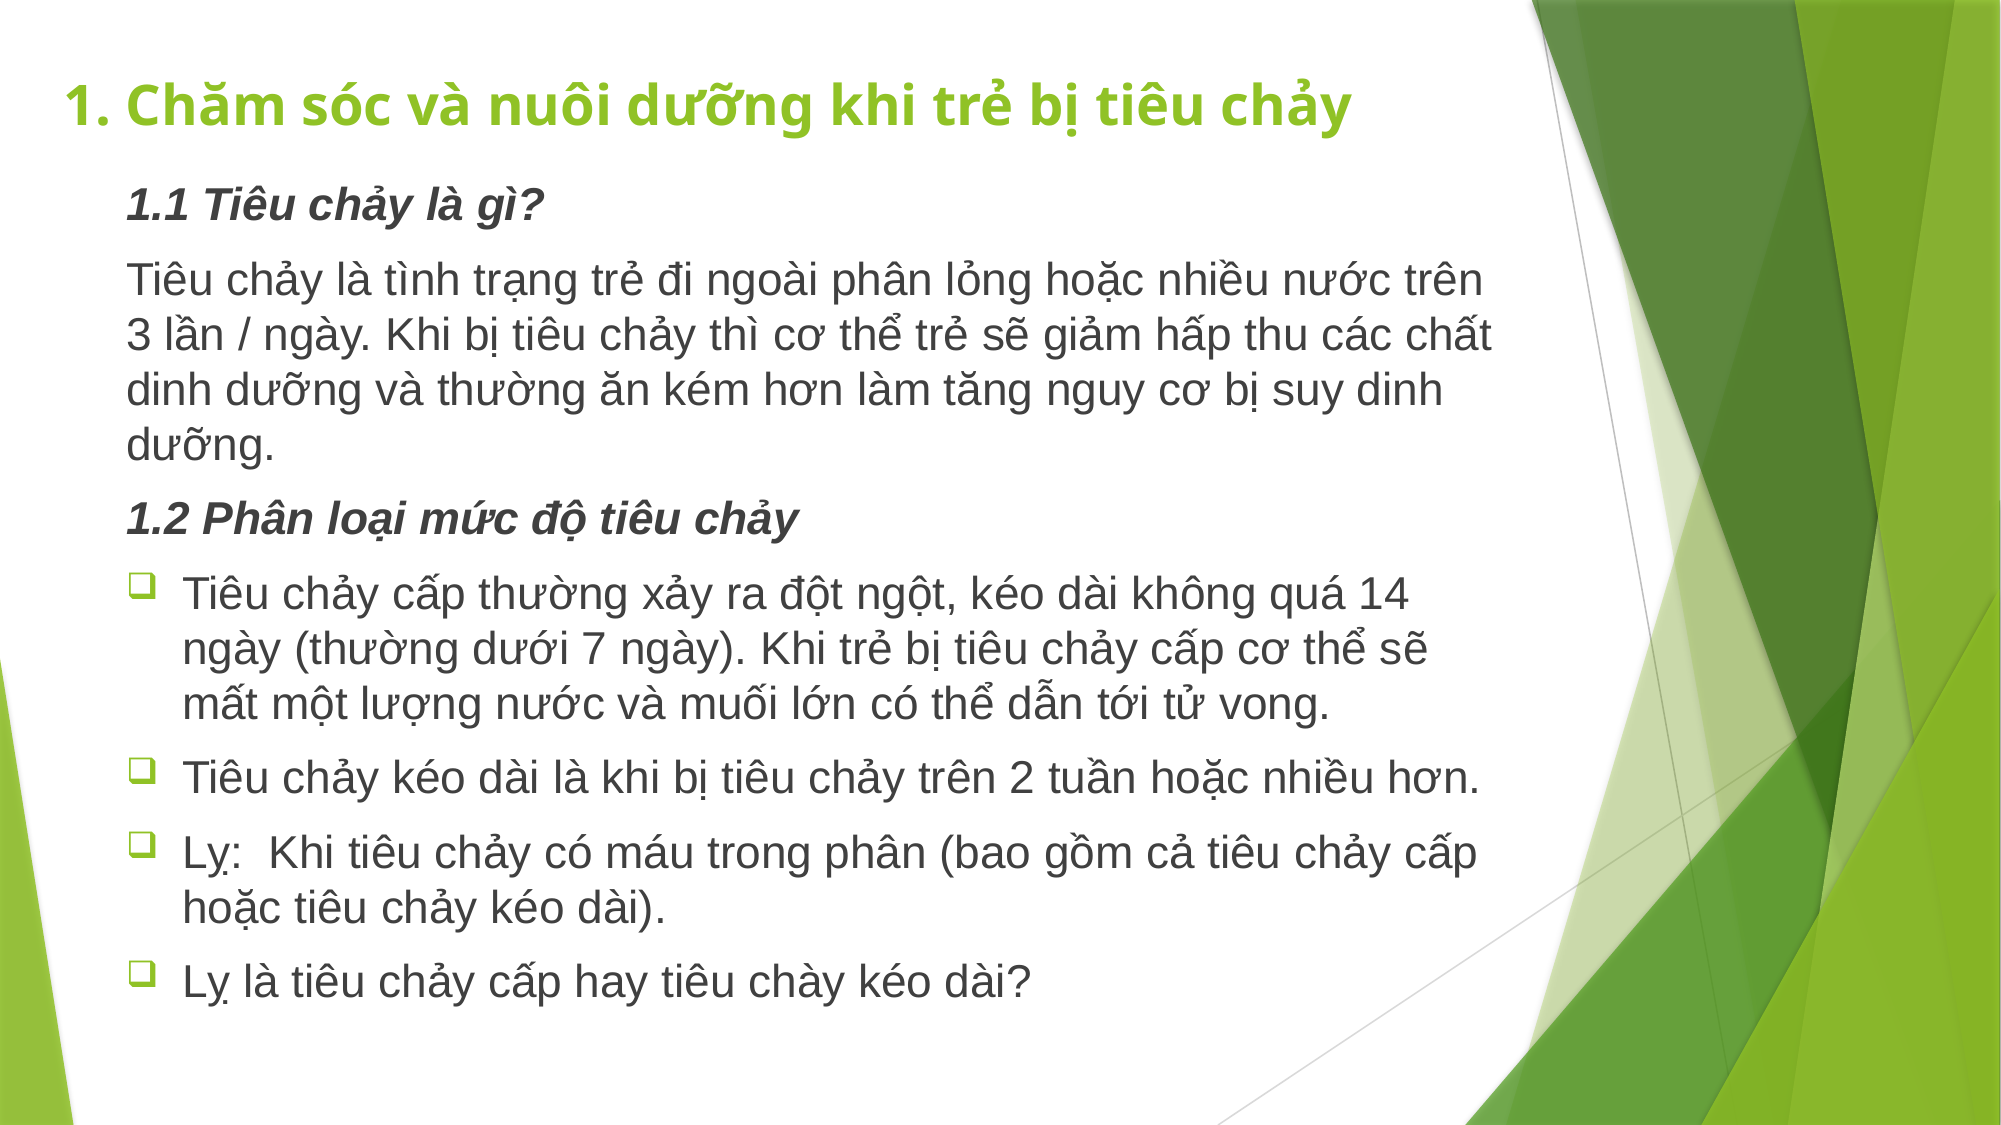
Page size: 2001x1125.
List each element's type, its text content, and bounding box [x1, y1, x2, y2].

list 1.1 Tiêu chảy là gì? Tiêu chảy là tình trạng trẻ đi ngoài phân lỏng hoặc nhiều nước trên 3 lần / ngày. Khi bị tiêu chảy thì cơ thể trẻ sẽ giảm hấp thu các chất dinh dưỡng và thường ăn kém hơn làm tăng nguy cơ bị suy dinh dưỡng. 1.2 Phân loại mức độ tiêu chảy Tiêu chảy cấp thường xảy ra đột ngột, kéo dài không quá 14 ngày (thường dưới 7 ngày). Khi trẻ bị tiêu chảy cấp cơ thể sẽ mất một lượng nước và muối lớn có thể dẫn tới tử vong. Tiêu chảy kéo dài là khi bị tiêu chảy trên 2 tuần hoặc nhiều hơn. Lỵ: Khi tiêu chảy có máu trong phân (bao gồm cả tiêu chảy cấp hoặc tiêu chảy kéo dài). Lỵ là tiêu chảy cấp hay tiêu chày kéo dài? [111, 167, 1522, 1068]
title 1. Chăm sóc và nuôi dưỡng khi trẻ bị tiêu chảy [48, 62, 1585, 193]
